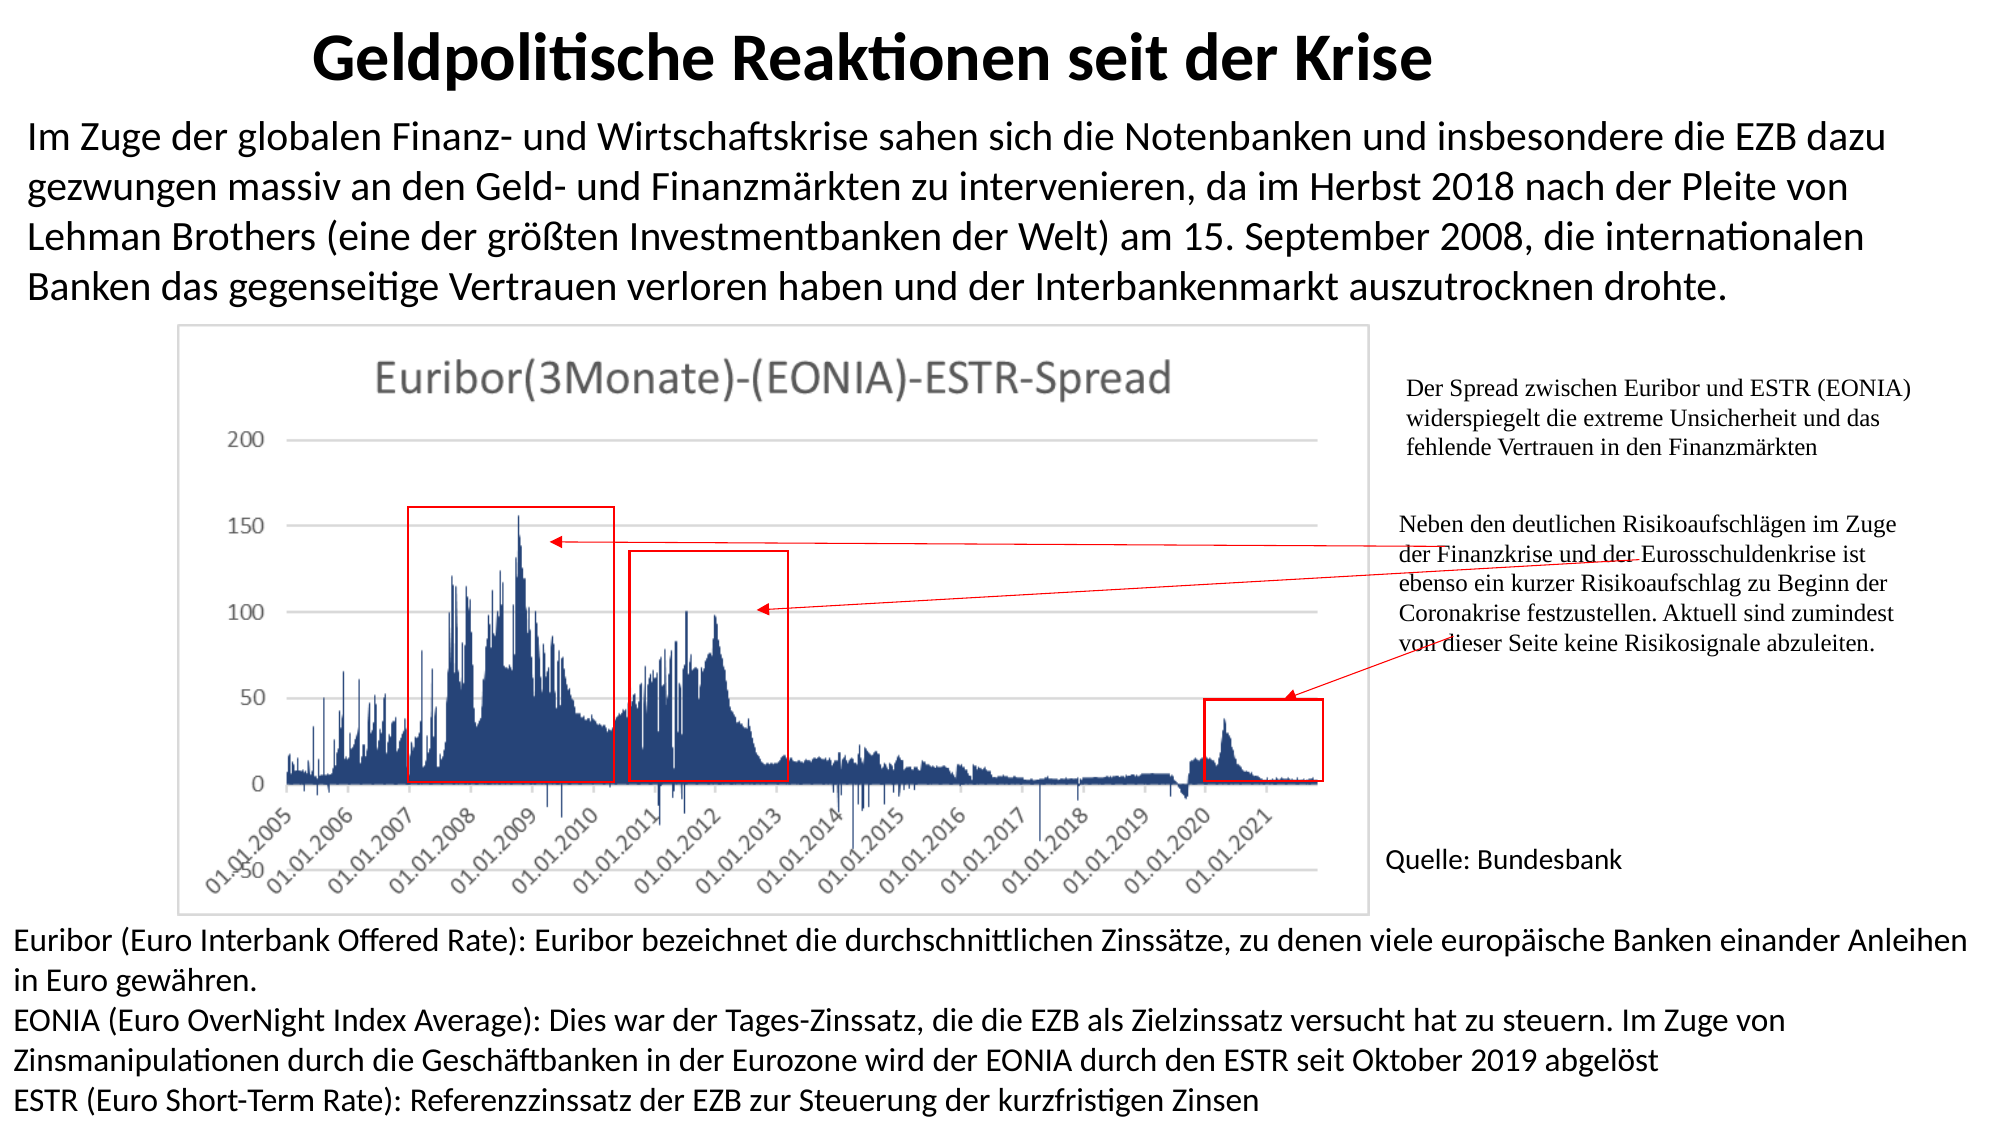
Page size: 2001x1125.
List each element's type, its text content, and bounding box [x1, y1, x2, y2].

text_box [549, 541, 1446, 547]
text_box Euribor (Euro Interbank Offered Rate): Euribor bezeichnet die durchschnittlichen Zinssätze, zu denen viele europäische Banken einander Anleihen in Euro gewähren. EONIA (Euro OverNight Index Average): Dies war der Tages-Zinssatz, die die EZB als Zielzinssatz versucht hat zu steuern. Im Zuge von Zinsmanipulationen durch die Geschäftbanken in der Eurozone wird der EONIA durch den ESTR seit Oktober 2019 abgelöst ESTR (Euro Short-Term Rate): Referenzzinssatz der EZB zur Steuerung der kurzfristigen Zinsen [0, 911, 2000, 1125]
text_box Im Zuge der globalen Finanz- und Wirtschaftskrise sahen sich die Notenbanken und insbesondere die EZB dazu gezwungen massiv an den Geld- und Finanzmärkten zu intervenieren, da im Herbst 2018 nach der Pleite von Lehman Brothers (eine der größten Investmentbanken der Welt) am 15. September 2008, die internationalen Banken das gegenseitige Vertrauen verloren haben und der Interbankenmarkt auszutrocknen drohte. [13, 102, 1987, 342]
text_box Der Spread zwischen Euribor und ESTR (EONIA) widerspiegelt die extreme Unsicherheit und das fehlende Vertrauen in den Finanzmärkten [1391, 363, 1946, 472]
picture [177, 324, 1370, 916]
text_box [1283, 636, 1454, 700]
text_box Geldpolitische Reaktionen seit der Krise [298, 5, 1447, 101]
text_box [756, 559, 1640, 611]
text_box Quelle: Bundesbank [1370, 833, 1638, 883]
text_box Neben den deutlichen Risikoaufschlägen im Zuge der Finanzkrise und der Eurosschuldenkrise ist ebenso ein kurzer Risikoaufschlag zu Beginn der Coronakrise festzustellen. Aktuell sind zumindest von dieser Seite keine Risikosignale abzuleiten. [1383, 499, 1939, 634]
